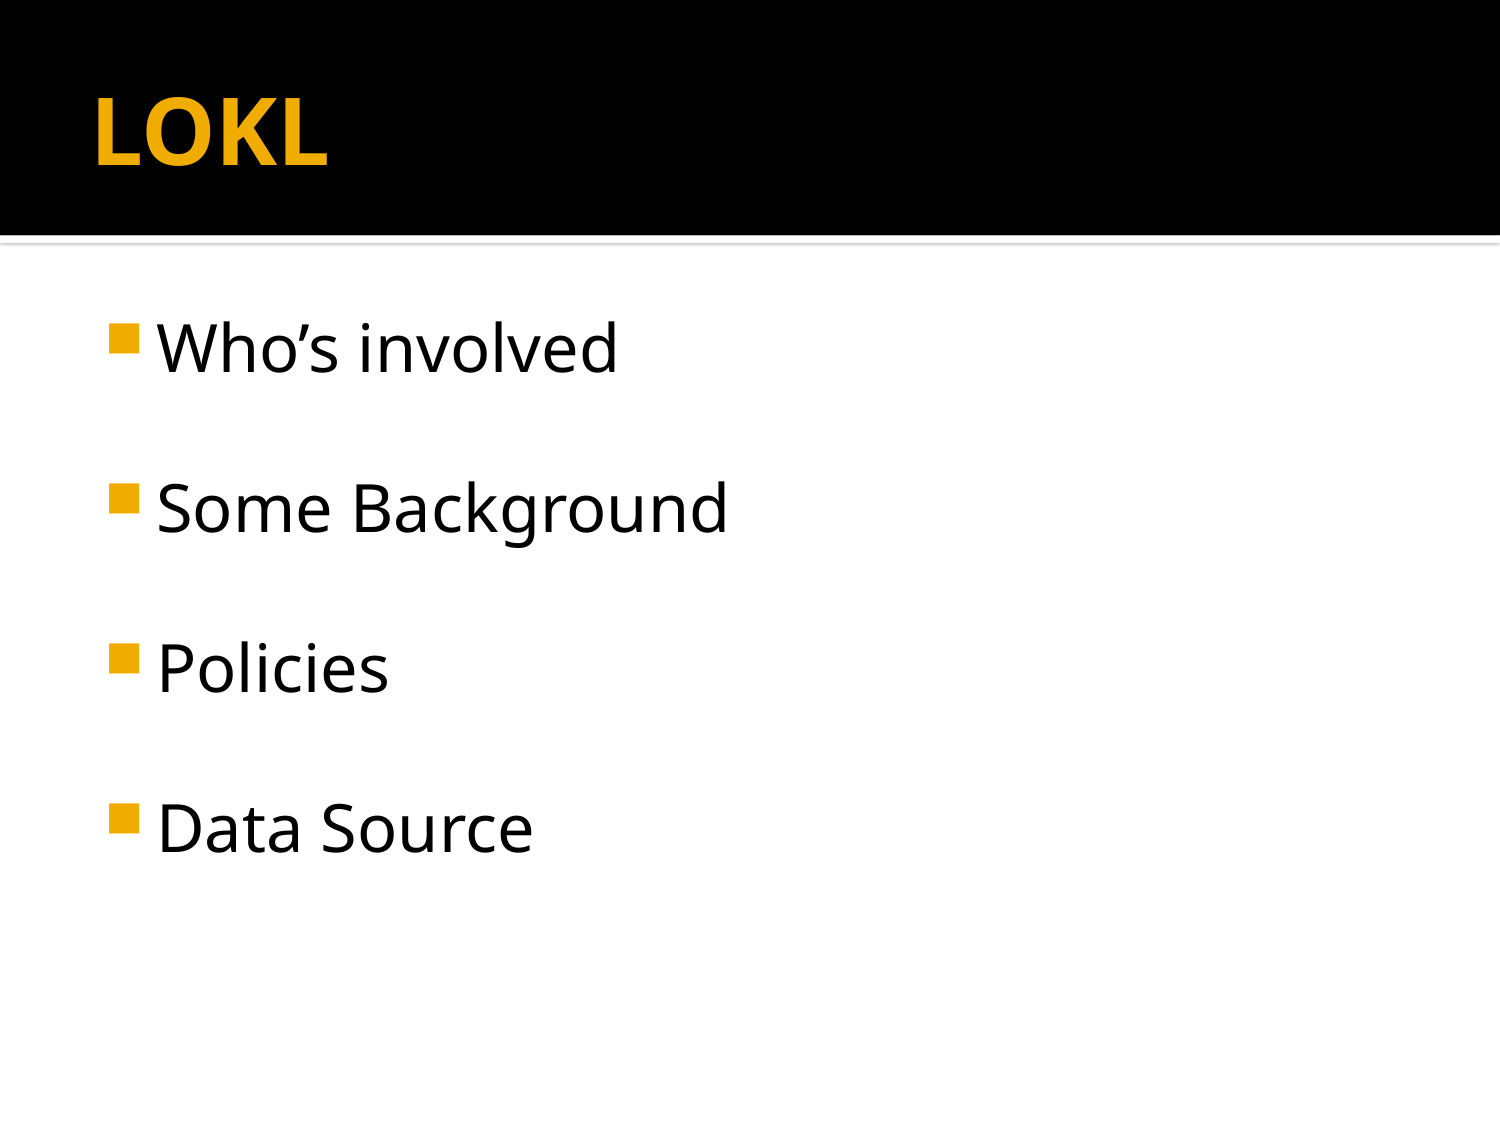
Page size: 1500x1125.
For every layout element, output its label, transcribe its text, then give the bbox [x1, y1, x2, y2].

list Who’s involved Some Background Policies Data Source [75, 291, 1425, 1050]
title LOKL [75, 25, 1425, 231]
